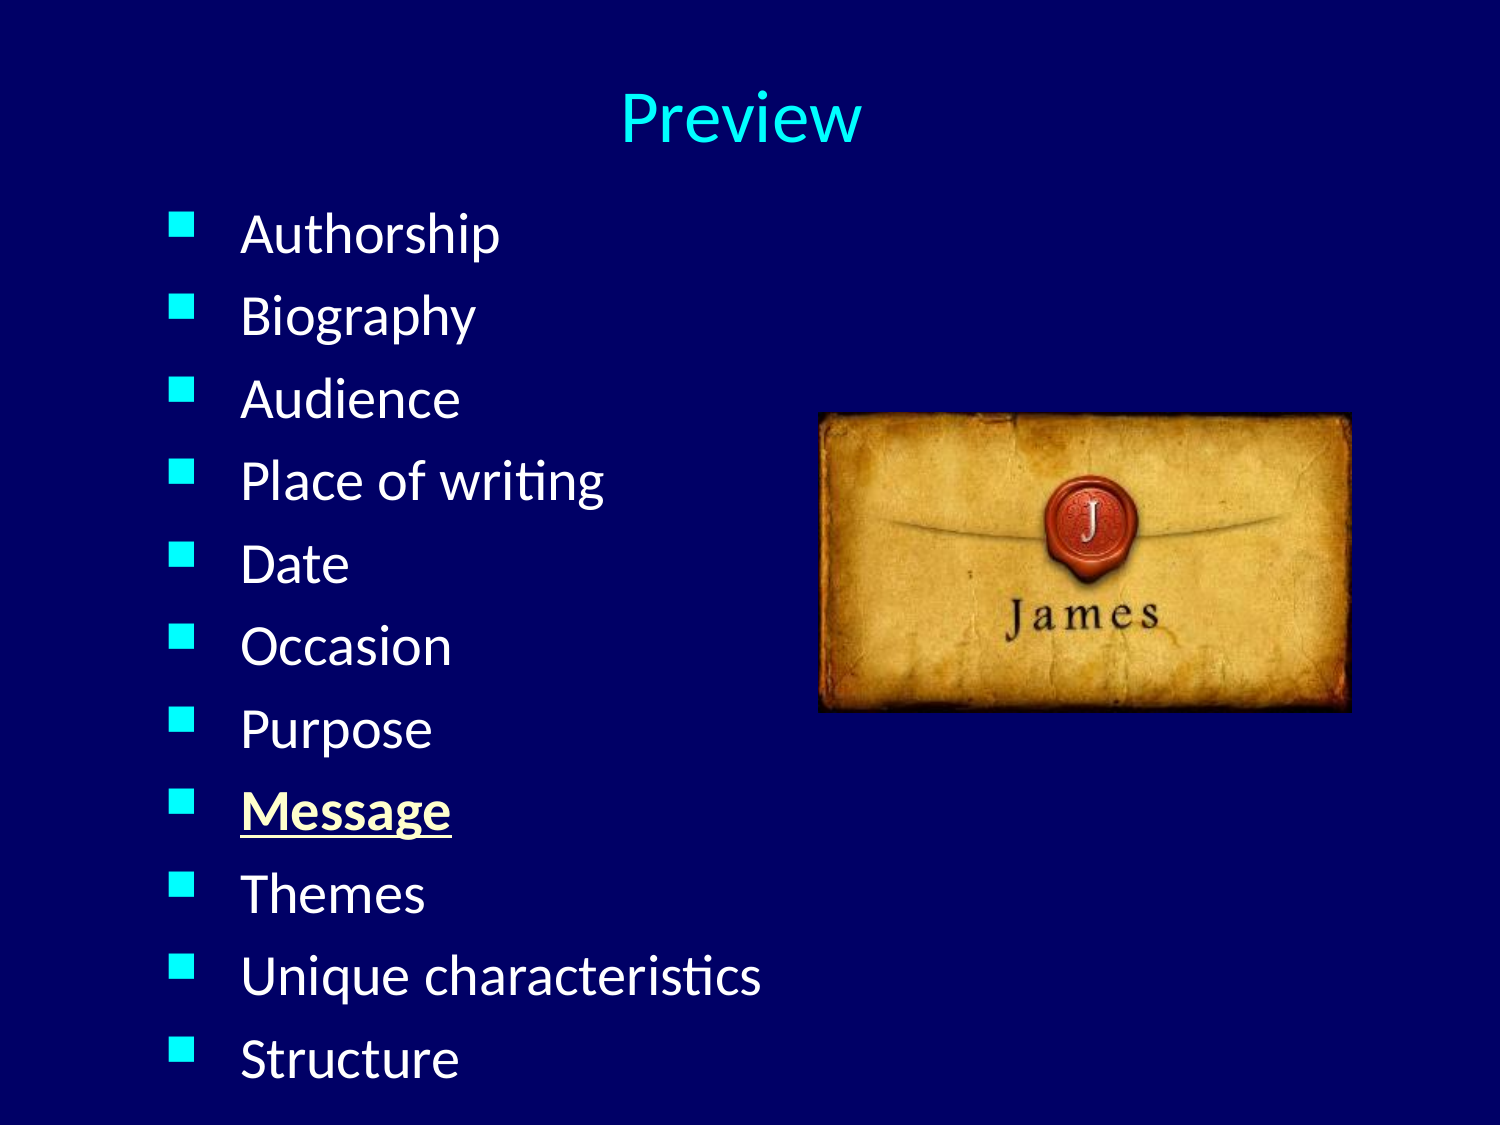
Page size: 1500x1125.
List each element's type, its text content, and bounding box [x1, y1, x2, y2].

title Preview [112, 37, 1388, 188]
picture [817, 412, 1352, 713]
list Authorship Biography Audience Place of writing Date Occasion Purpose Message Themes Unique characteristics Structure [149, 187, 851, 1088]
